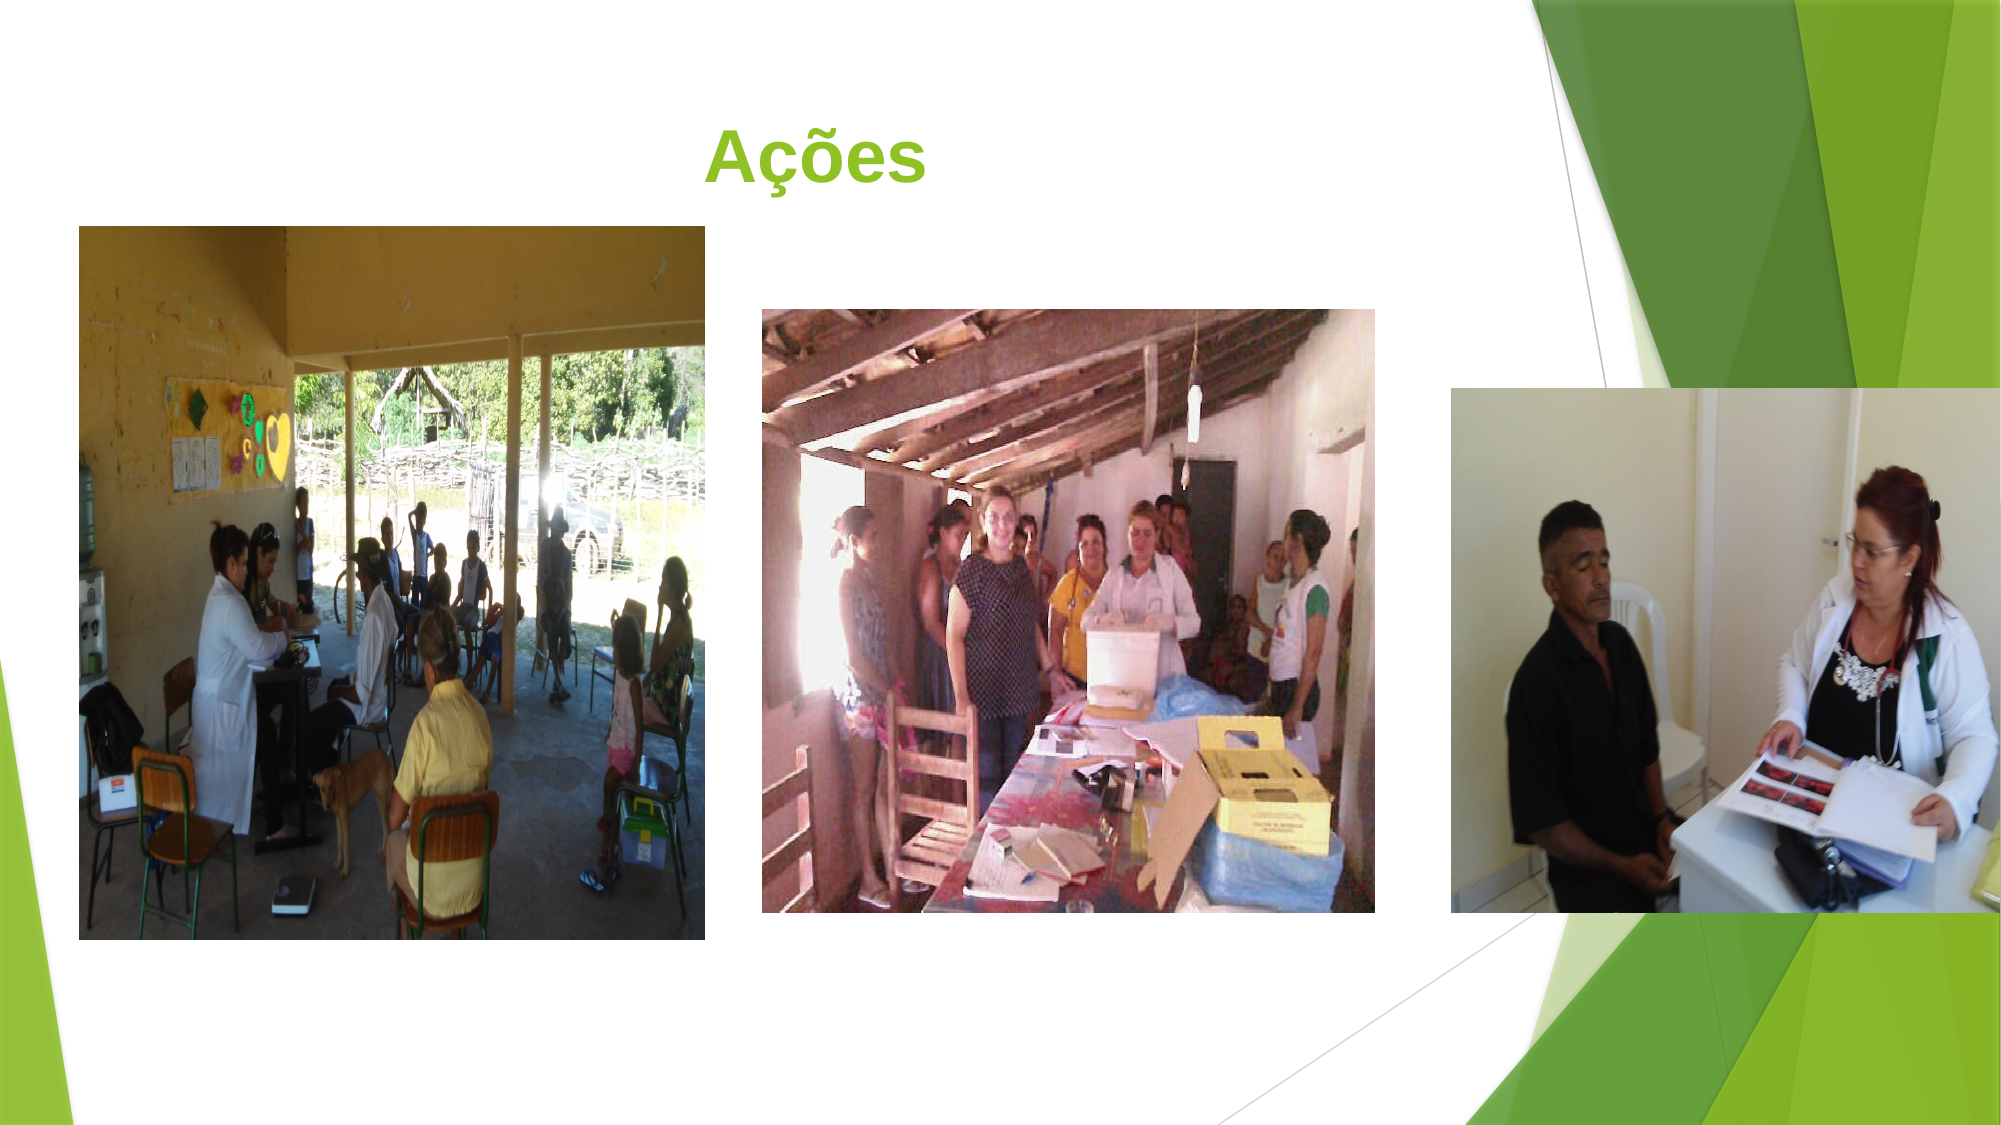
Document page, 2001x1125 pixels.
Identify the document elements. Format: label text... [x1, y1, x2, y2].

picture [79, 225, 705, 941]
picture [761, 308, 1375, 913]
title Ações [111, 99, 1522, 317]
picture [1450, 388, 2000, 913]
